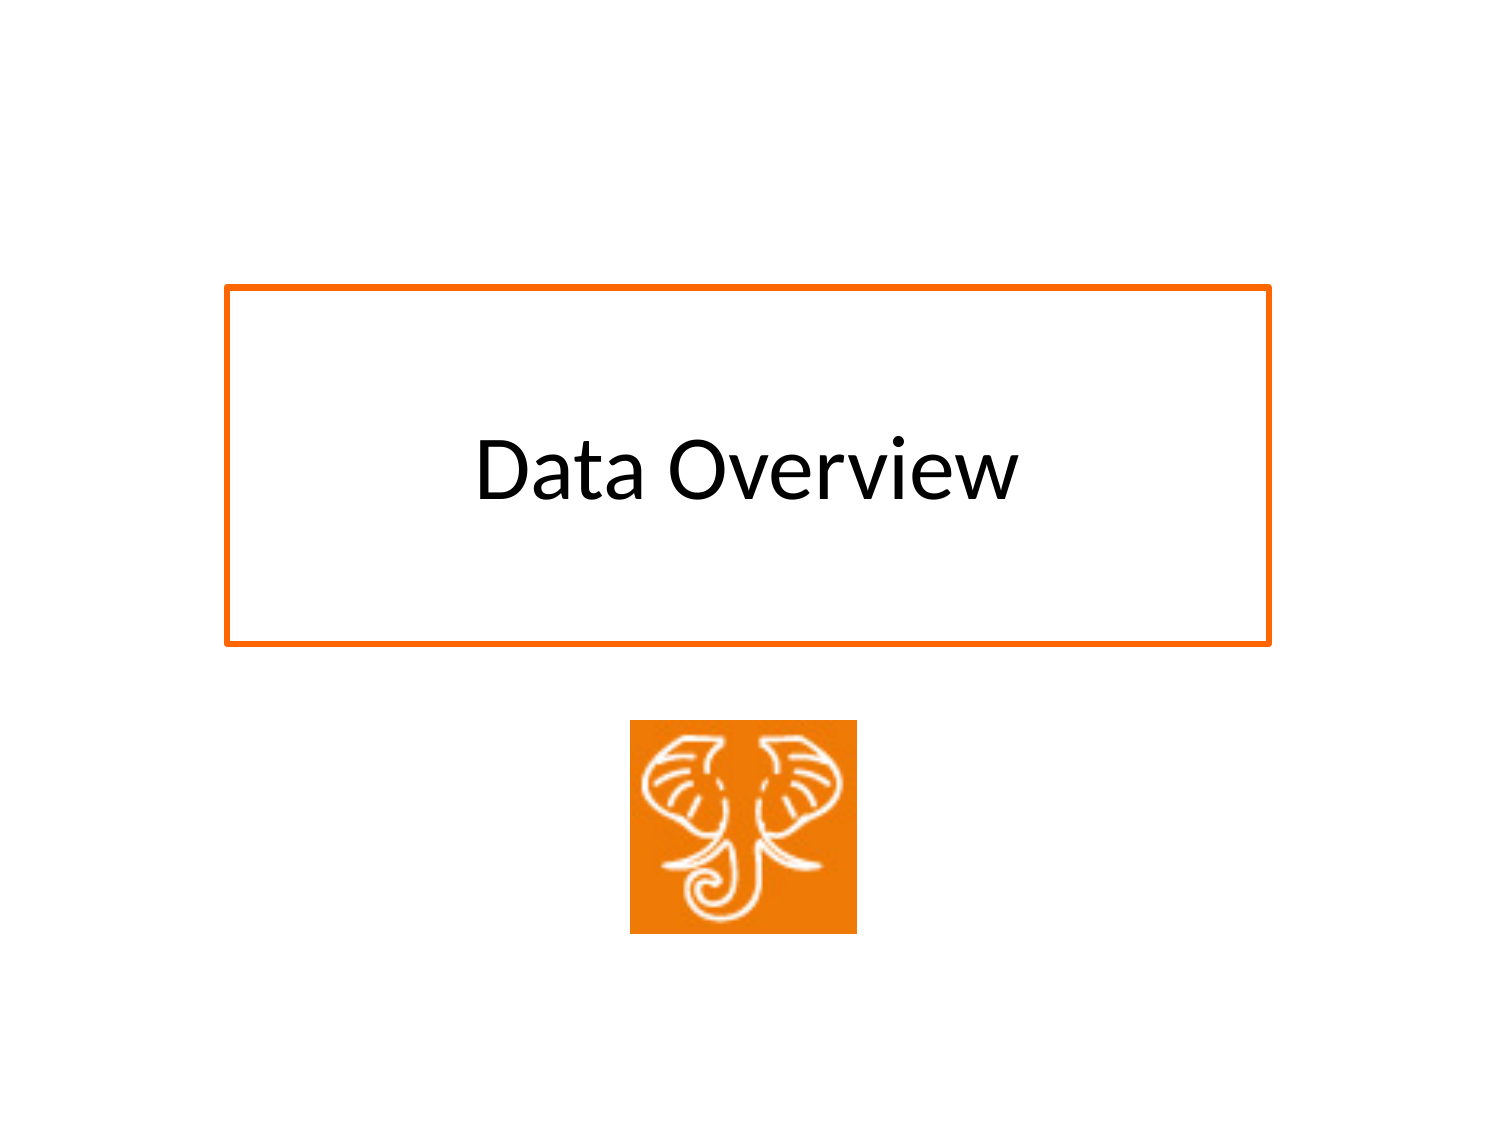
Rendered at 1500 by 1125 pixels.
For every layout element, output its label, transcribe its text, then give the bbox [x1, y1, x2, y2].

picture [630, 720, 857, 934]
title Data Overview [285, 329, 1210, 596]
